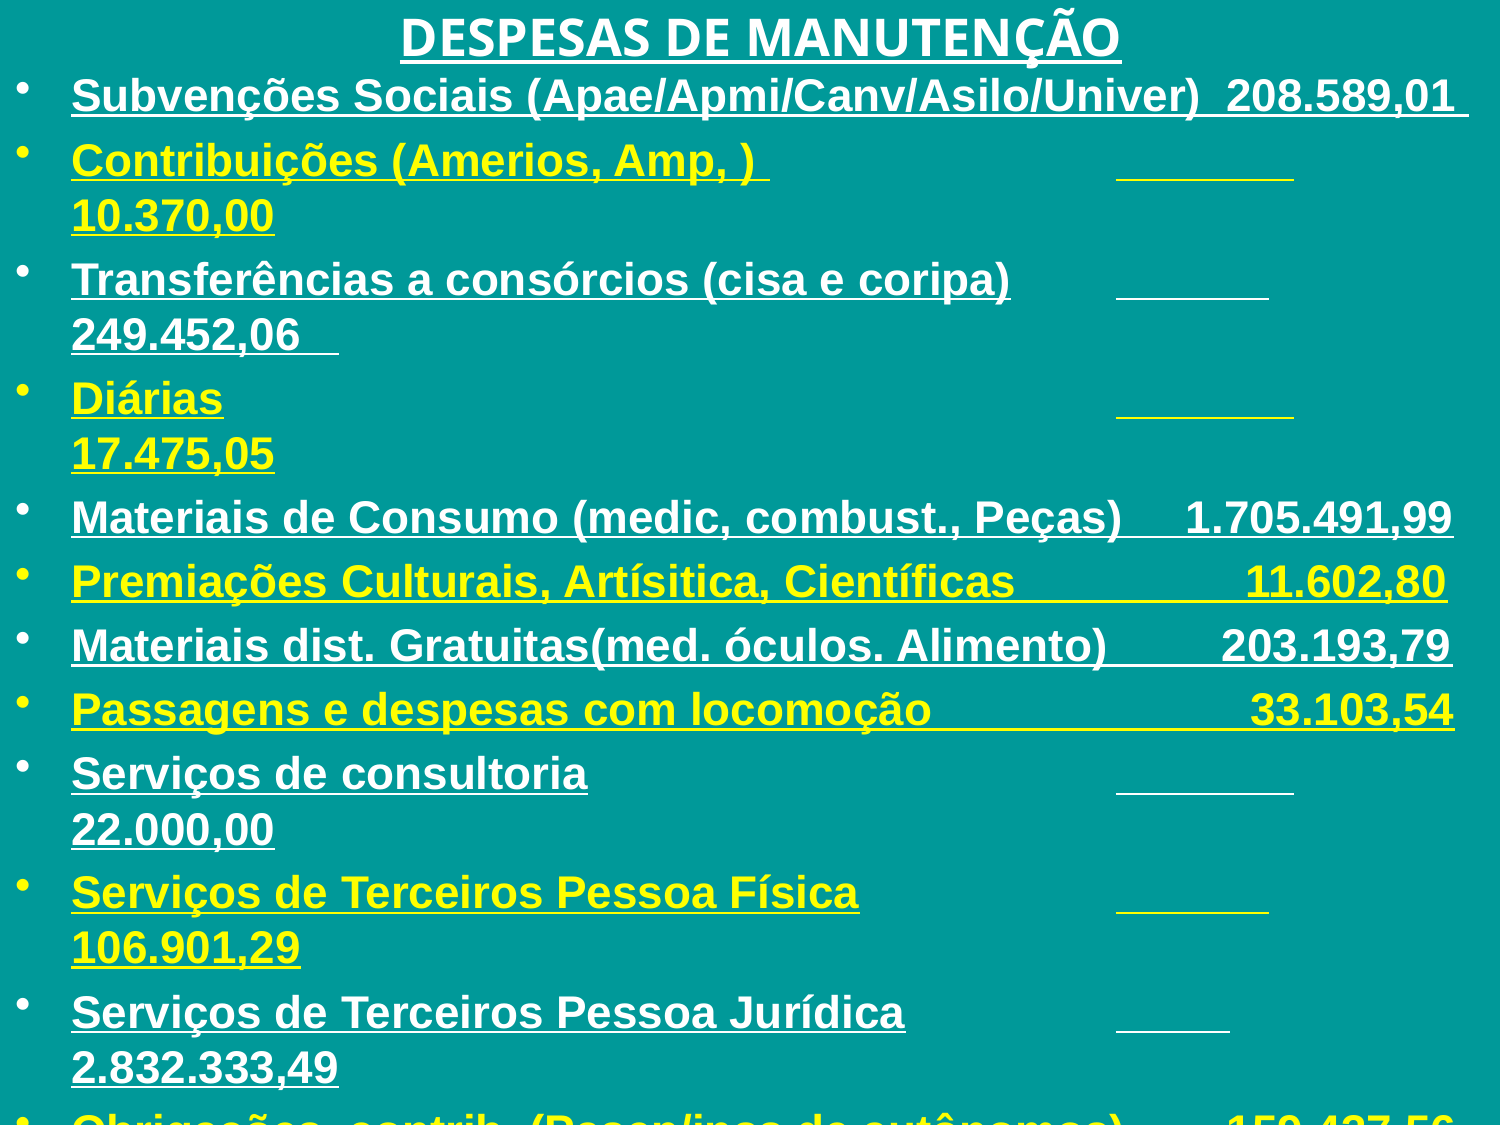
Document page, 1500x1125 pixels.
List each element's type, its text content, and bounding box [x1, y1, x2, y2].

text_box DESPESAS DE MANUTENÇÃO [100, 0, 1423, 71]
list Subvenções Sociais (Apae/Apmi/Canv/Asilo/Univer) 208.589,01 Contribuições (Amerios, Amp, ) 10.370,00 Transferências a consórcios (cisa e coripa) 249.452,06 Diárias 17.475,05 Materiais de Consumo (medic, combust., Peças) 1.705.491,99 Premiações Culturais, Artísitica, Científicas 11.602,80 Materiais dist. Gratuitas(med. óculos. Alimento) 203.193,79 Passagens e despesas com locomoção 33.103,54 Serviços de consultoria 22.000,00 Serviços de Terceiros Pessoa Física 106.901,29 Serviços de Terceiros Pessoa Jurídica 2.832.333,49 Obrigações contrib. (Pasep/inss de autônomos) 159.437,56 Auxílios financeiros-Pes. Física (subsídios agric.) 36.113,12 Repasses p/ Associações e cooperativas municipais 53.897,54 Iluminação pública 95.481,96 Indenizações e Restituições 207.367,19 Total ............................................................................ 5.952.810,39 [0, 58, 1500, 1125]
